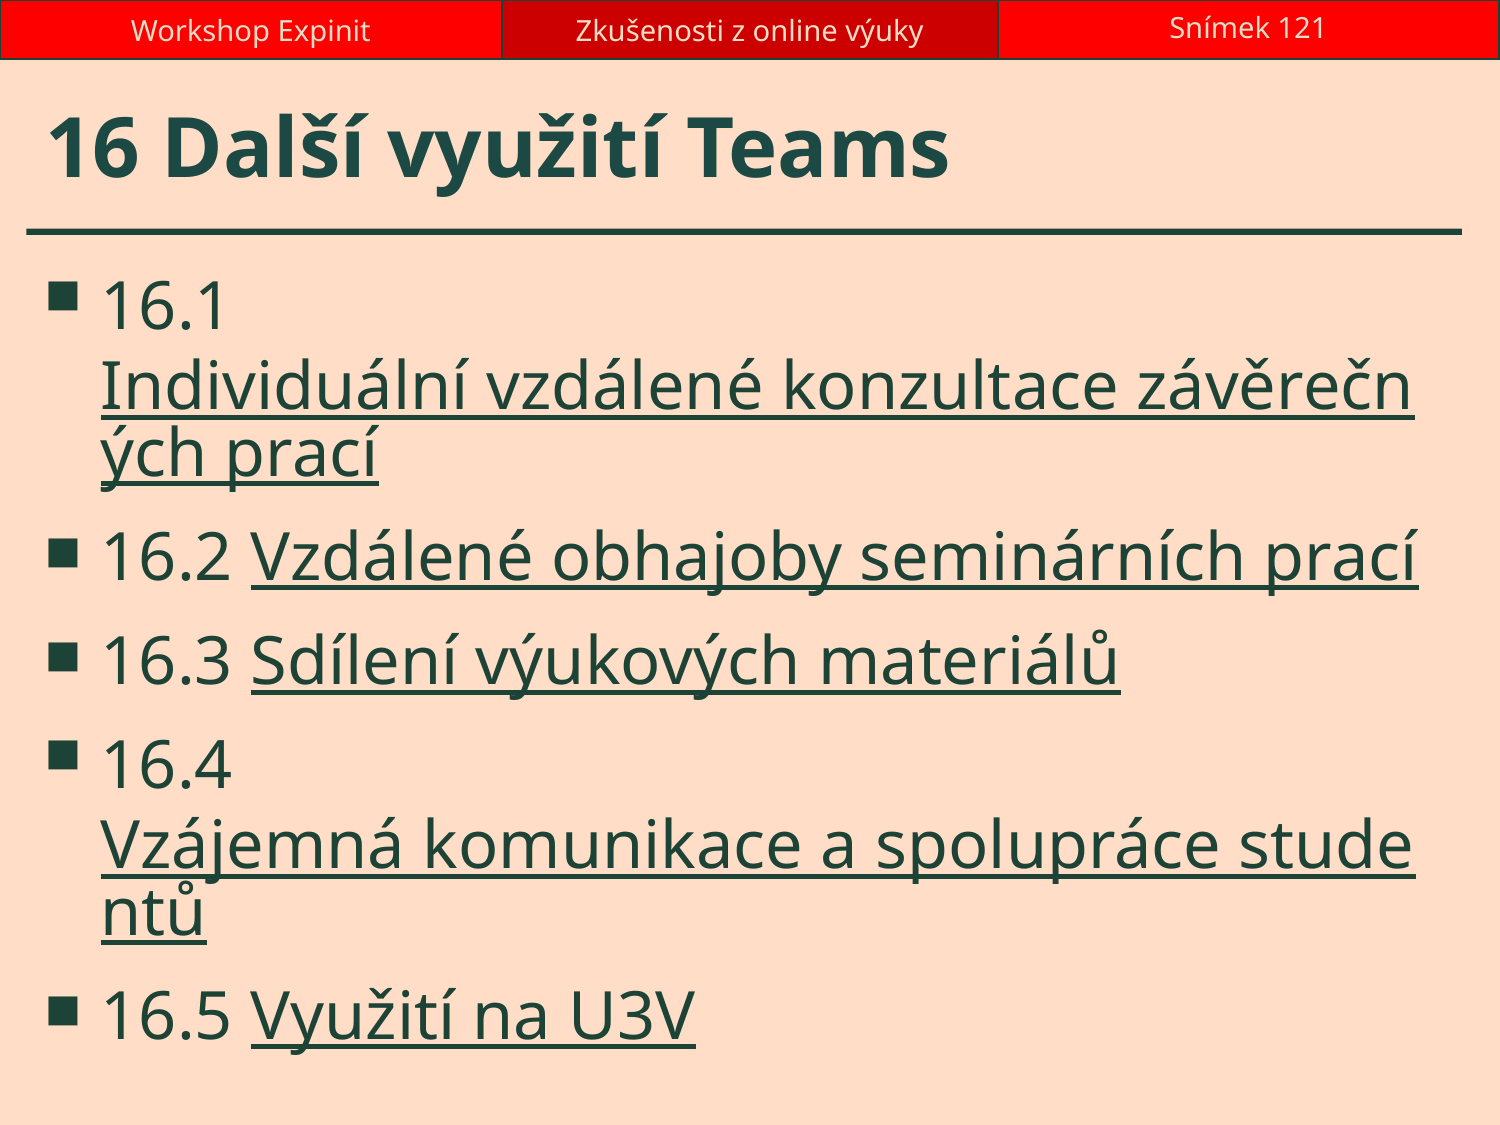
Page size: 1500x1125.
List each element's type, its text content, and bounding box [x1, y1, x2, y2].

slide_number Snímek 121 [997, 0, 1500, 60]
list 16.1 Individuální vzdálené konzultace závěrečných prací 16.2 Vzdálené obhajoby seminárních prací 16.3 Sdílení výukových materiálů 16.4 Vzájemná komunikace a spolupráce studentů 16.5 Využití na U3V [29, 255, 1459, 1106]
footer Zkušenosti z online výuky [503, 0, 997, 60]
slide_number Workshop Expinit [0, 0, 503, 60]
title 16 Další využití Teams [30, 66, 1459, 222]
